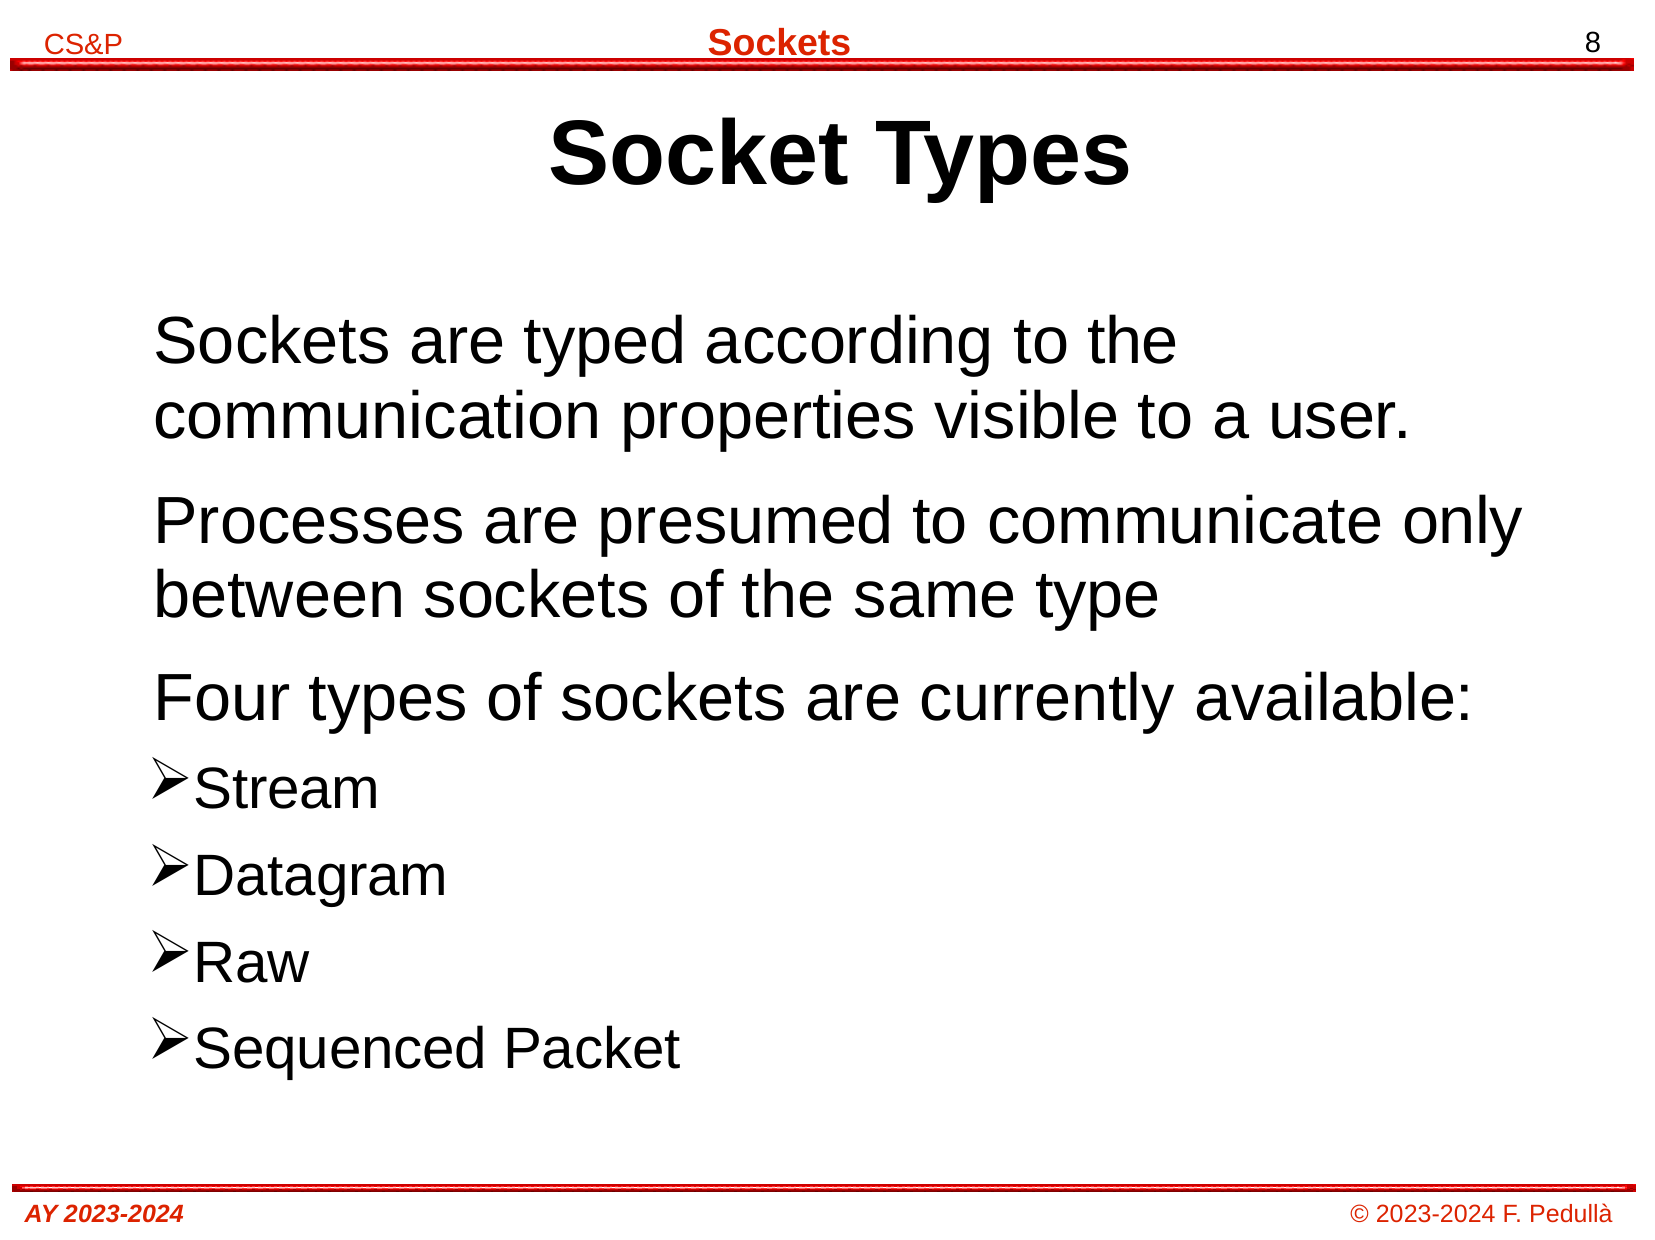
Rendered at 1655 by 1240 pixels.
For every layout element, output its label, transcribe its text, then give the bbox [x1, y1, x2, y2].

picture [12, 1184, 1636, 1192]
list Sockets are typed according to the communication properties visible to a user. Processes are presumed to communicate only between sockets of the same type Four types of sockets are currently available: Stream Datagram Raw Sequenced Packet [147, 259, 1562, 1081]
picture [10, 58, 1634, 71]
title Socket Types [263, 91, 1390, 259]
